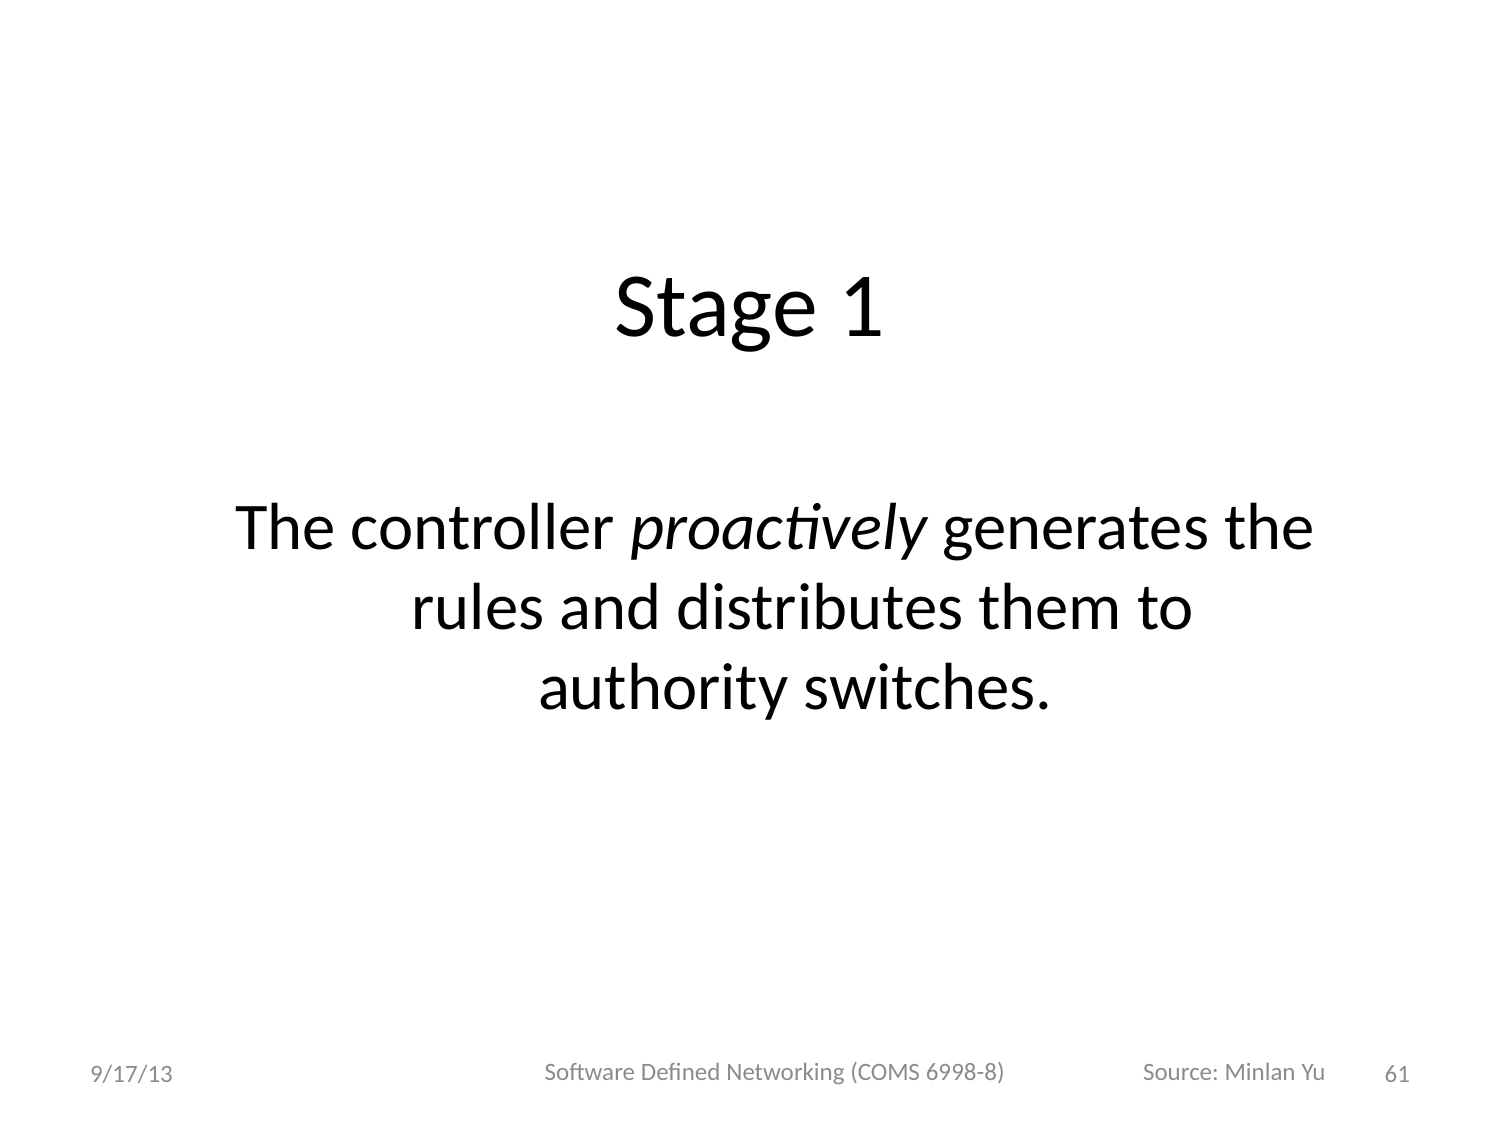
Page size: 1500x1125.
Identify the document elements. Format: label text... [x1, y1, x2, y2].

list The controller proactively generates the rules and distributes them to authority switches. [212, 474, 1338, 843]
text_box Source: Minlan Yu [972, 1037, 1498, 1103]
footer Software Defined Networking (COMS 6998-8) [512, 1037, 972, 1103]
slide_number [75, 1042, 425, 1103]
title Stage 1 [75, 206, 1425, 394]
